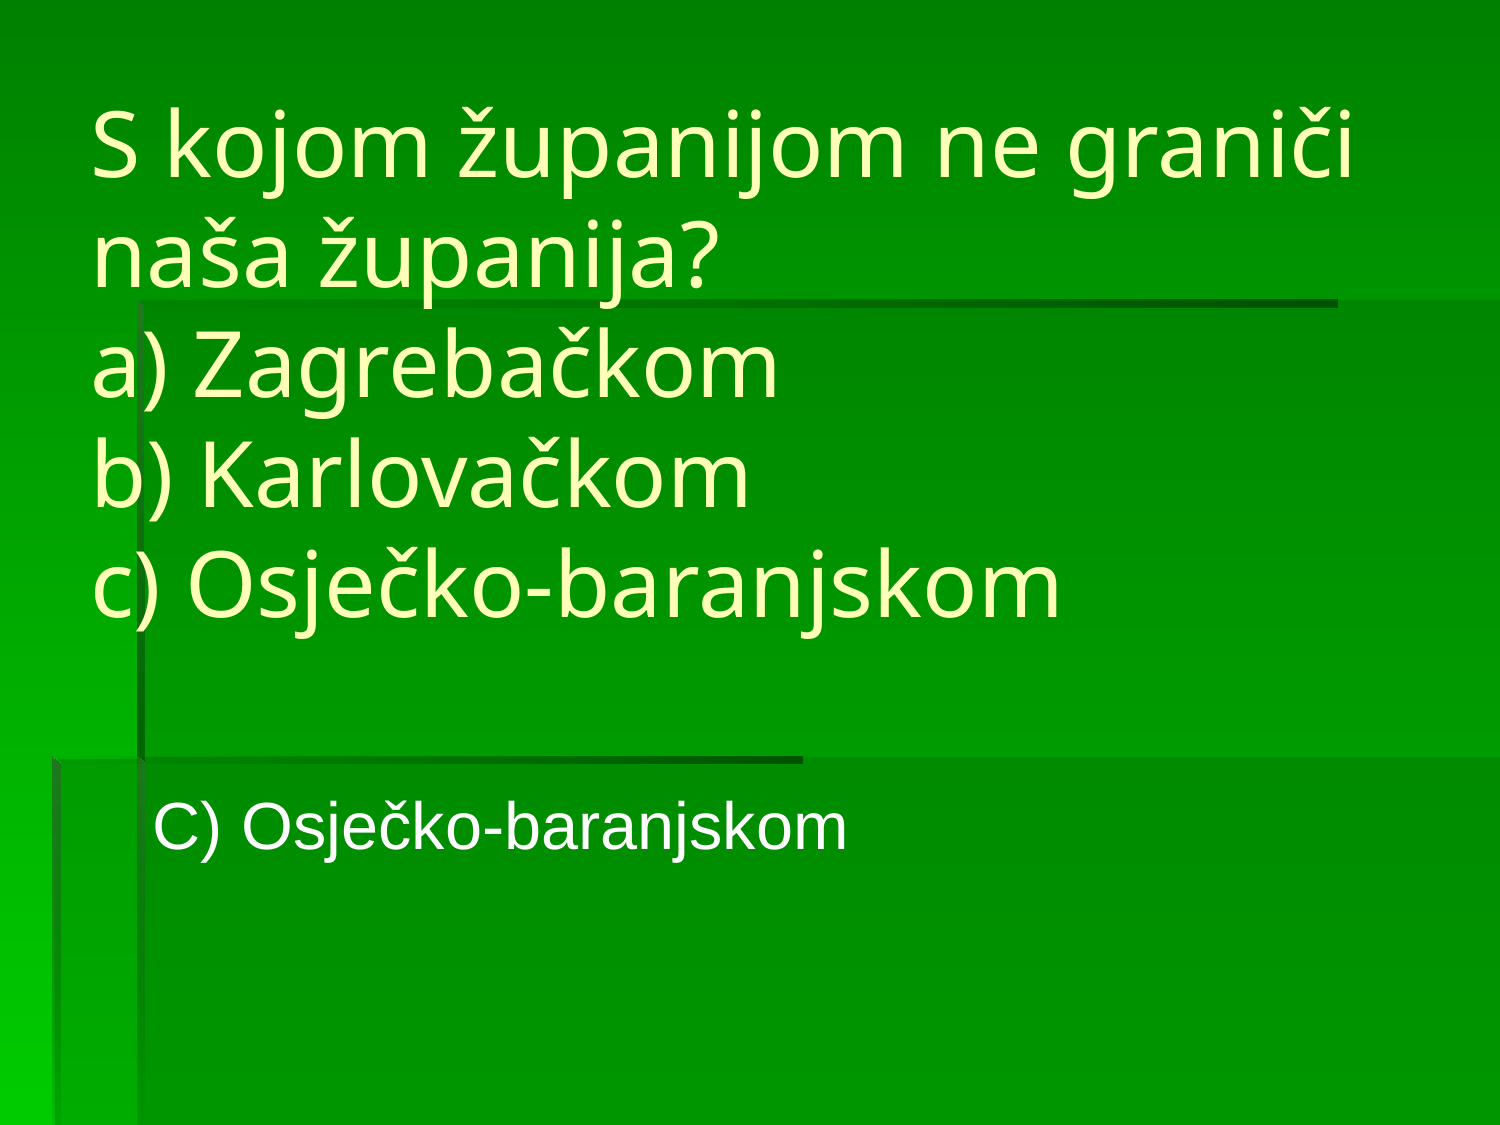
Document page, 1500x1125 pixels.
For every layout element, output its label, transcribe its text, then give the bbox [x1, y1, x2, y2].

title S kojom županijom ne graniči naša županija? a) Zagrebačkom b) Karlovačkom c) Osječko-baranjskom [75, 40, 1451, 681]
list C) Osječko-baranjskom [137, 774, 1451, 1000]
